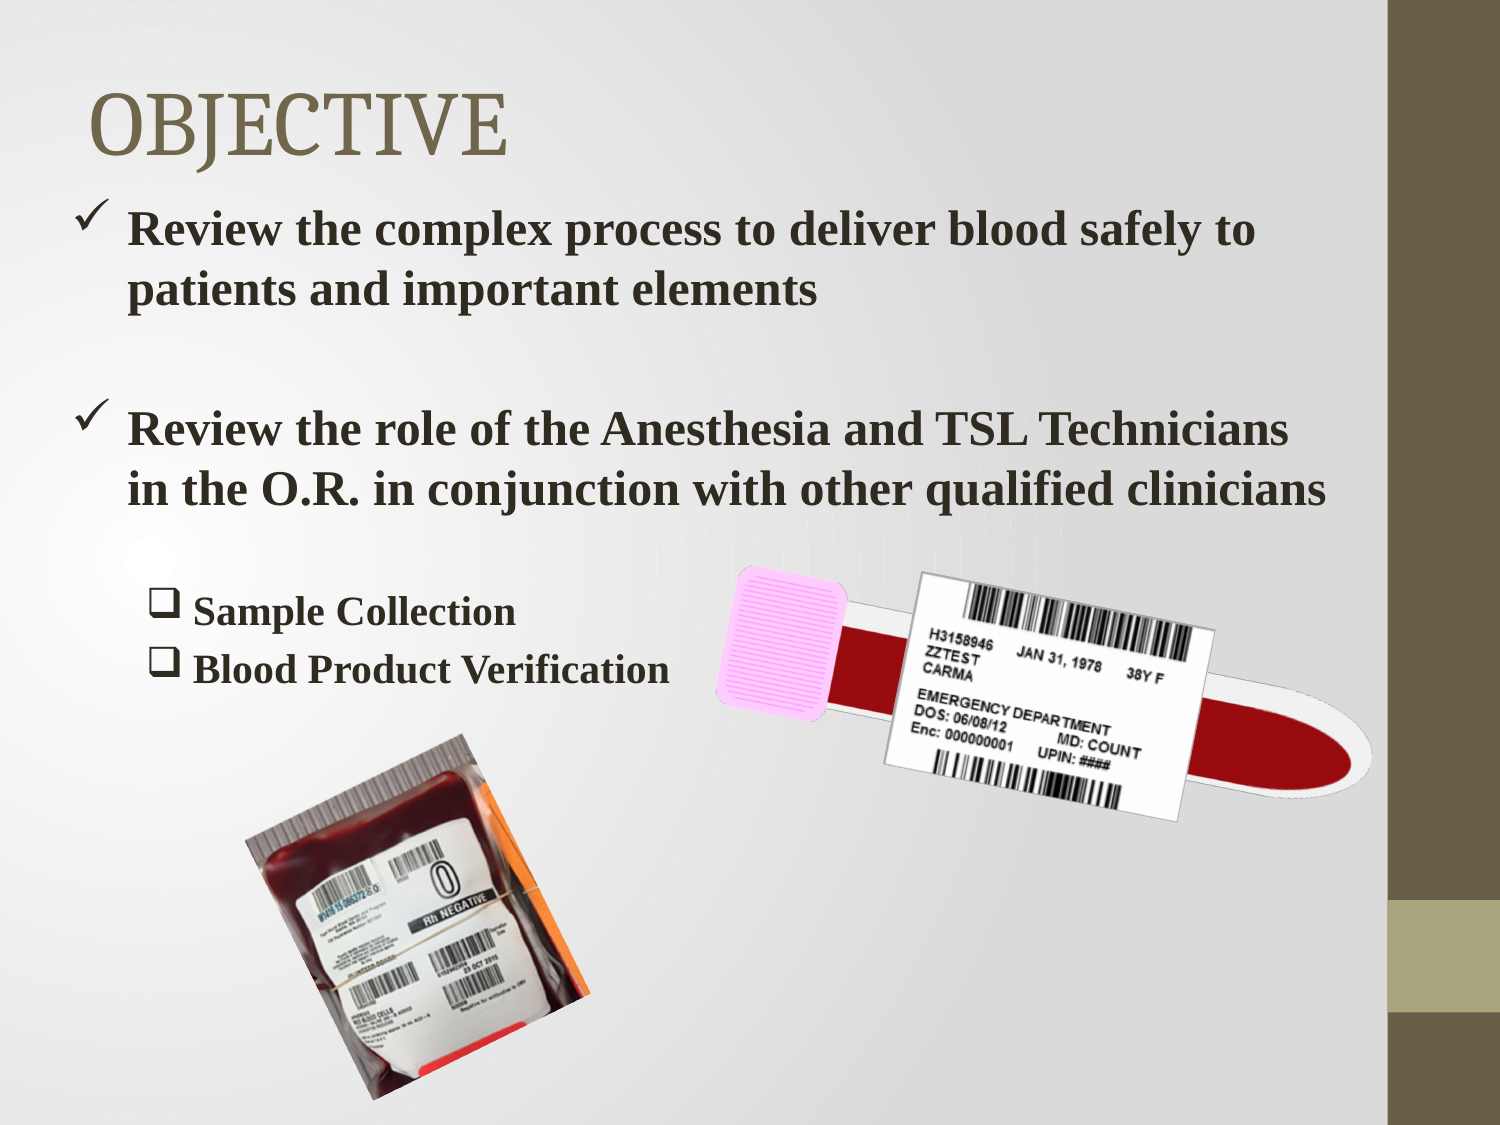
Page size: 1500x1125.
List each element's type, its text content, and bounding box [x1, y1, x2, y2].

text_box OBJECTIVE [74, 56, 1425, 207]
picture [713, 563, 1384, 830]
text_box Review the complex process to deliver blood safely to patients and important elements Review the role of the Anesthesia and TSL Technicians in the O.R. in conjunction with other qualified clinicians Sample Collection Blood Product Verification [56, 188, 1350, 939]
picture [245, 733, 590, 1100]
